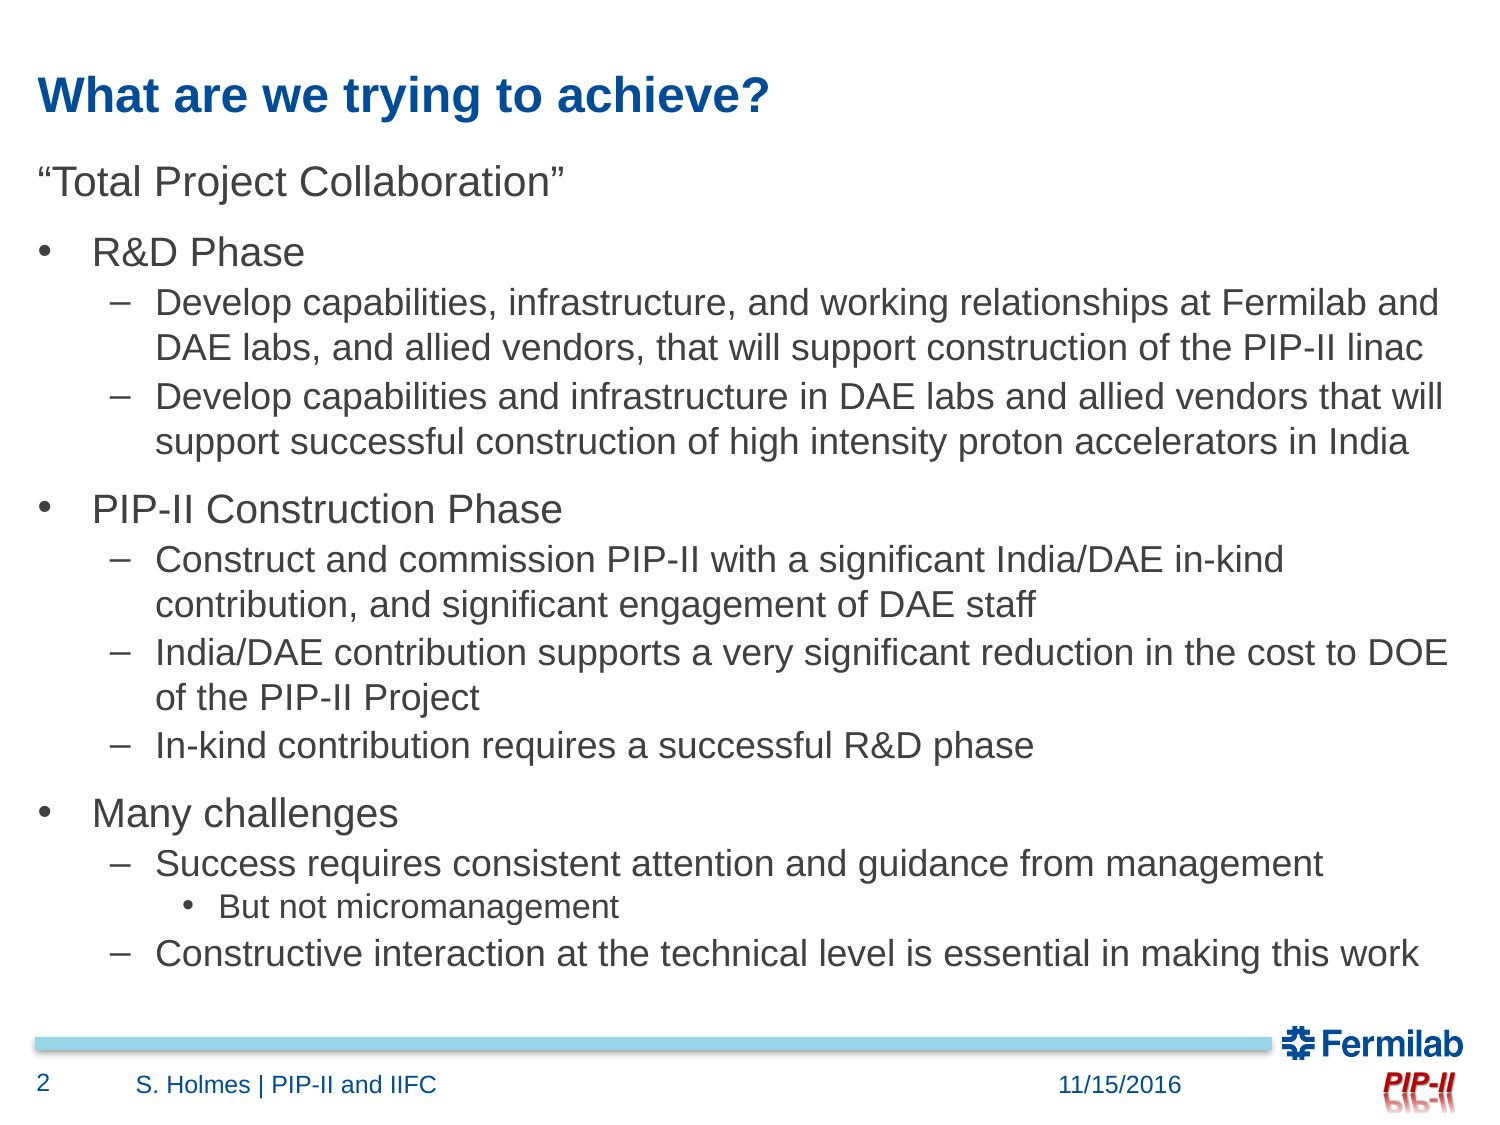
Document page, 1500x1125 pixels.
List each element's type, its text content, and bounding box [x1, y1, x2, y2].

slide_number 2 [36, 1066, 105, 1106]
title What are we trying to achieve? [37, 17, 1461, 123]
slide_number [1058, 1068, 1235, 1109]
picture [1282, 1026, 1490, 1125]
list “Total Project Collaboration” R&D Phase Develop capabilities, infrastructure, and working relationships at Fermilab and DAE labs, and allied vendors, that will support construction of the PIP-II linac Develop capabilities and infrastructure in DAE labs and allied vendors that will support successful construction of high intensity proton accelerators in India PIP-II Construction Phase Construct and commission PIP-II with a significant India/DAE in-kind contribution, and significant engagement of DAE staff India/DAE contribution supports a very significant reduction in the cost to DOE of the PIP-II Project In-kind contribution requires a successful R&D phase Many challenges Success requires consistent attention and guidance from management But not micromanagement Constructive interaction at the technical level is essential in making this work [37, 154, 1461, 990]
footer S. Holmes | PIP-II and IIFC [135, 1068, 863, 1109]
